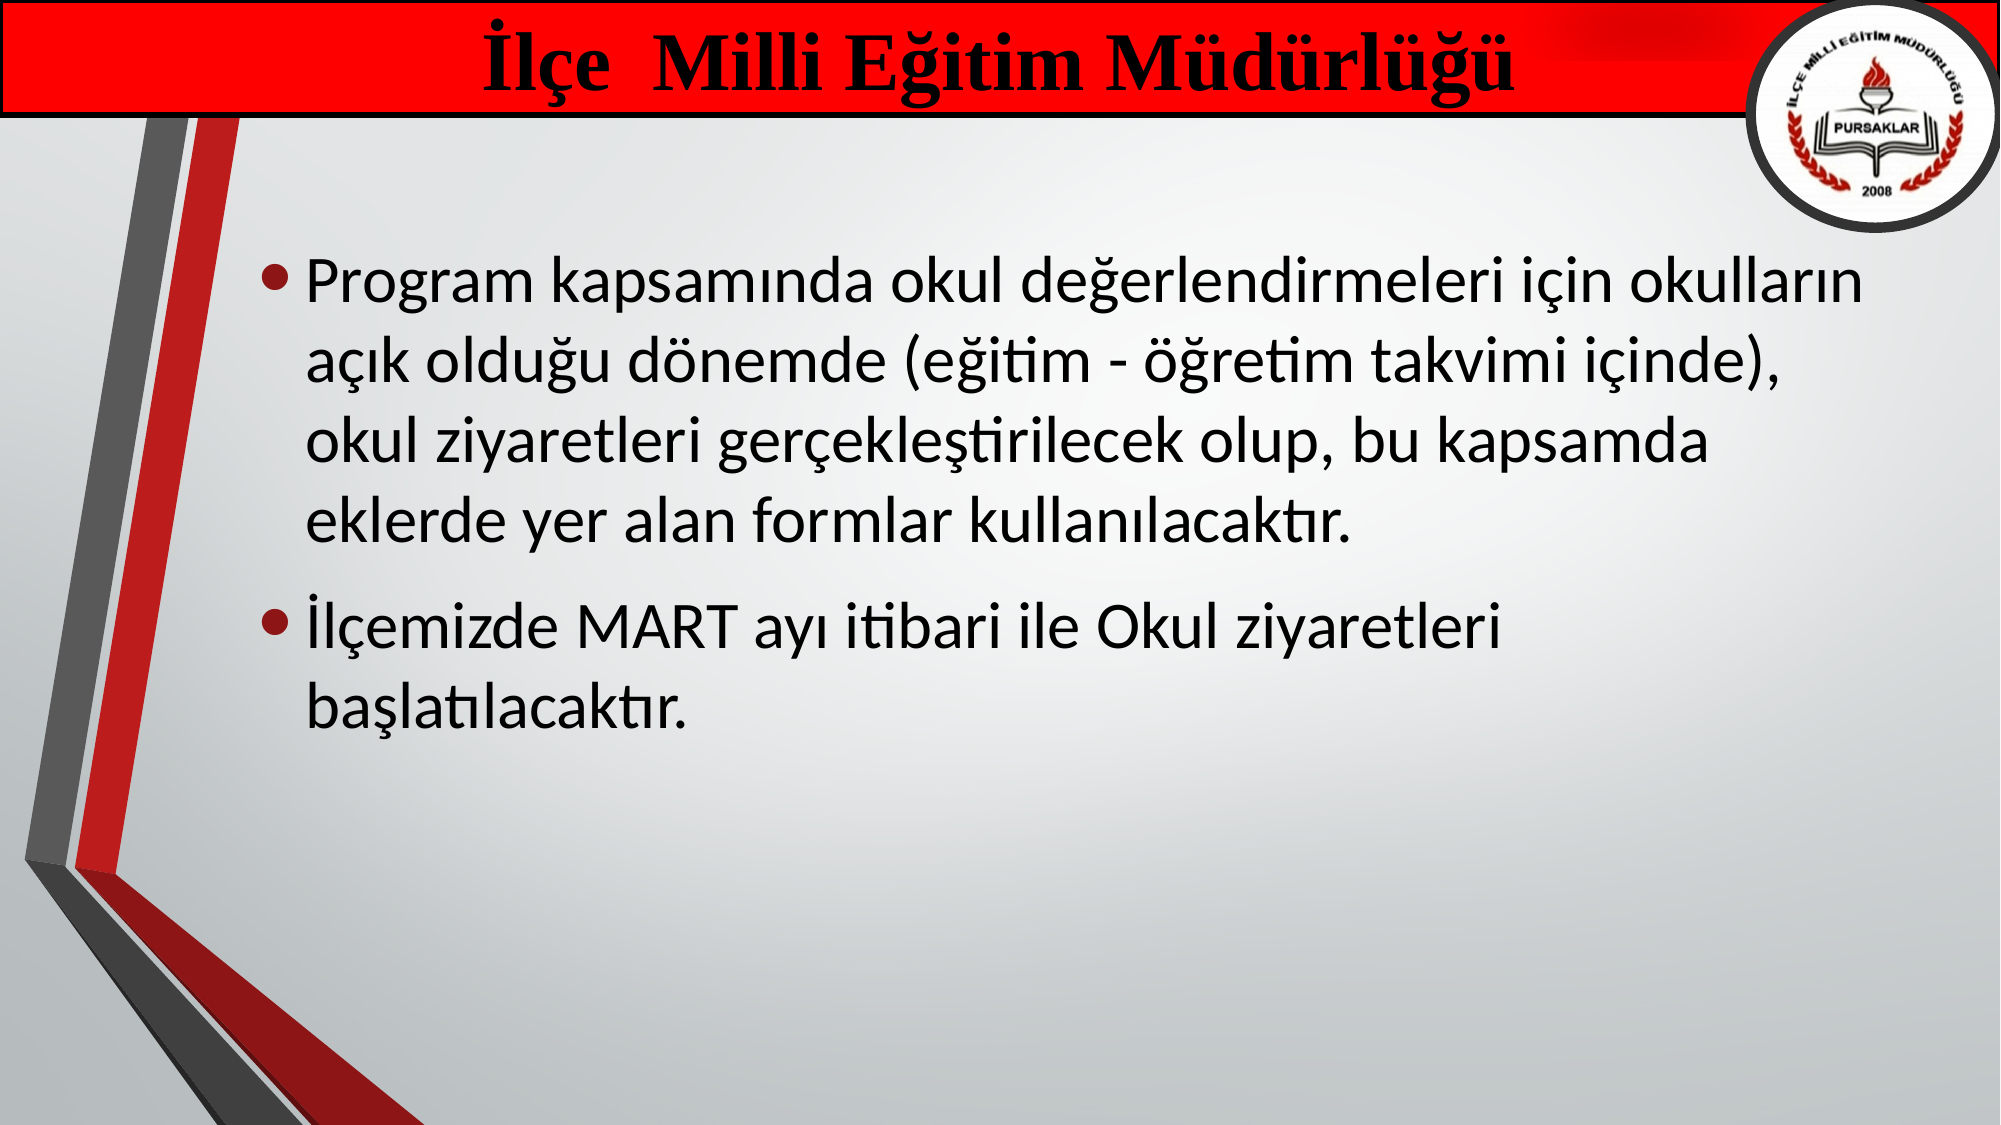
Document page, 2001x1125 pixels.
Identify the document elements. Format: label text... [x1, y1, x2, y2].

text_box İlçe Milli Eğitim Müdürlüğü [0, 0, 1750, 115]
list Program kapsamında okul değerlendirmeleri için okulların açık olduğu dönemde (eğitim - öğretim takvimi içinde), okul ziyaretleri gerçekleştirilecek olup, bu kapsamda eklerde yer alan formlar kullanılacaktır. İlçemizde MART ayı itibari ile Okul ziyaretleri başlatılacaktır. [243, 115, 1887, 950]
picture [1750, 0, 2000, 228]
